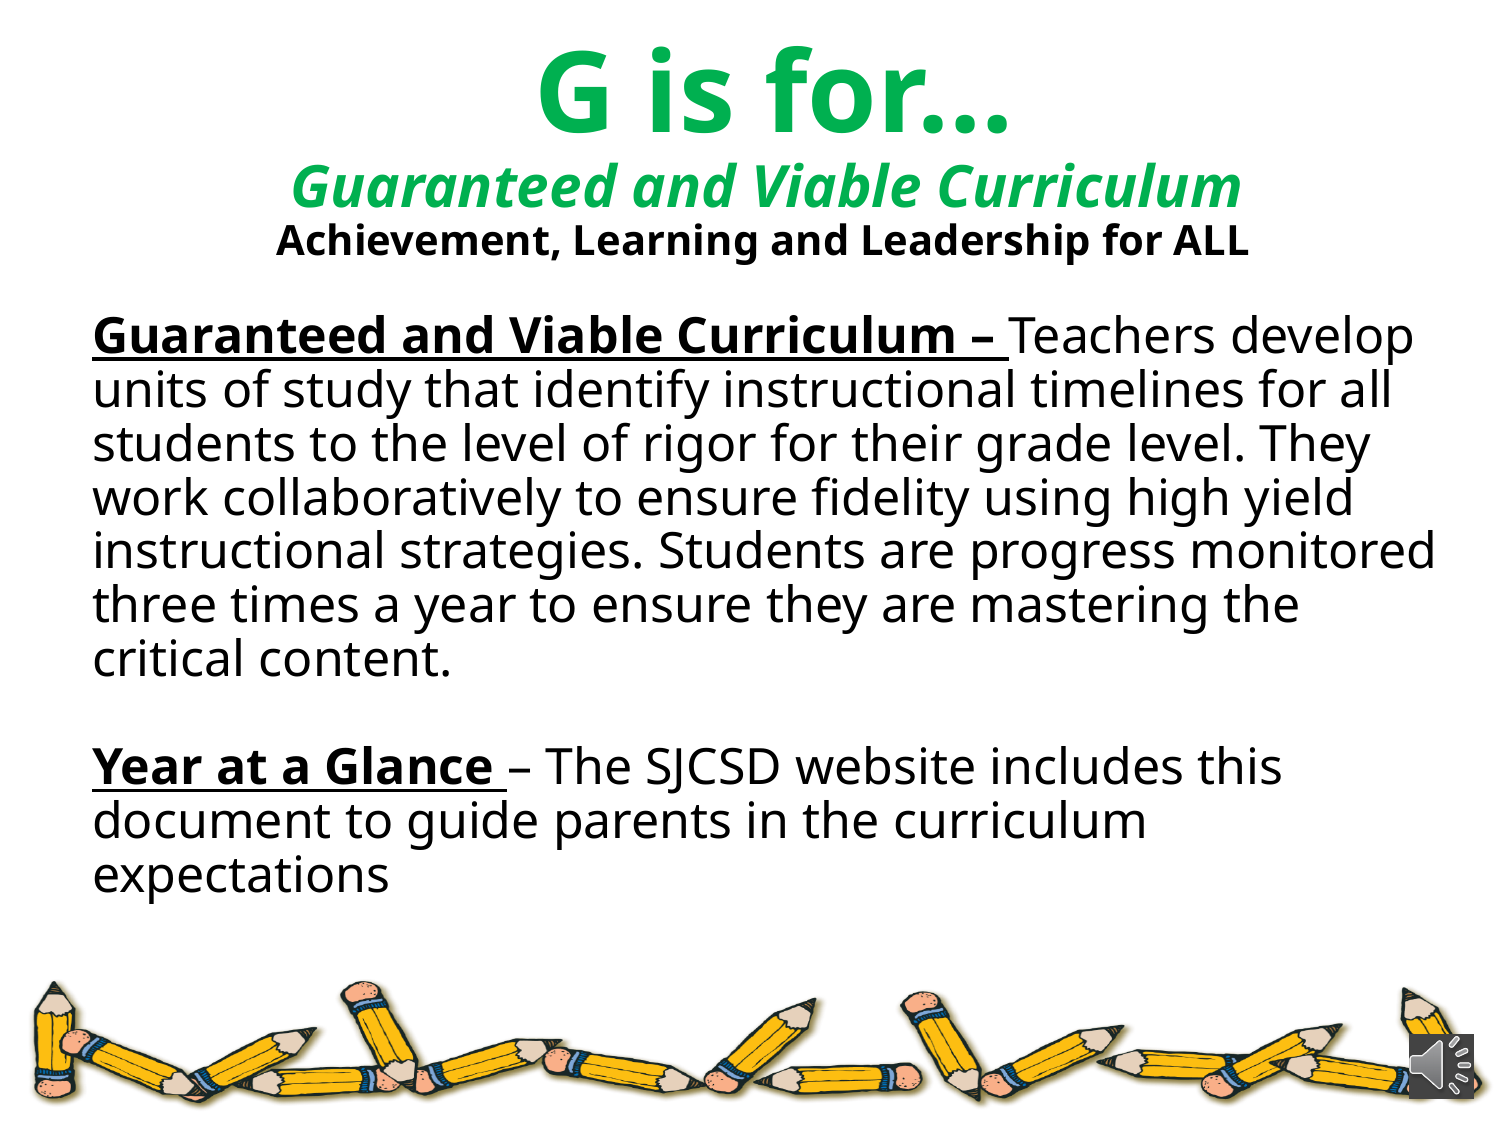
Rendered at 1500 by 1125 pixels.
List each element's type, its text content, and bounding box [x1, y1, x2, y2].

text_box G is for… Guaranteed and Viable Curriculum Achievement, Learning and Leadership for ALL ​ Guaranteed and Viable Curriculum – Teachers develop units of study that identify instructional timelines for all students to the level of rigor for their grade level. They work collaboratively to ensure fidelity using high yield instructional strategies. Students are progress monitored three times a year to ensure they are mastering the critical content. Year at a Glance – The SJCSD website includes this document to guide parents in the curriculum expectations [77, 27, 1471, 915]
picture [17, 958, 1500, 1125]
